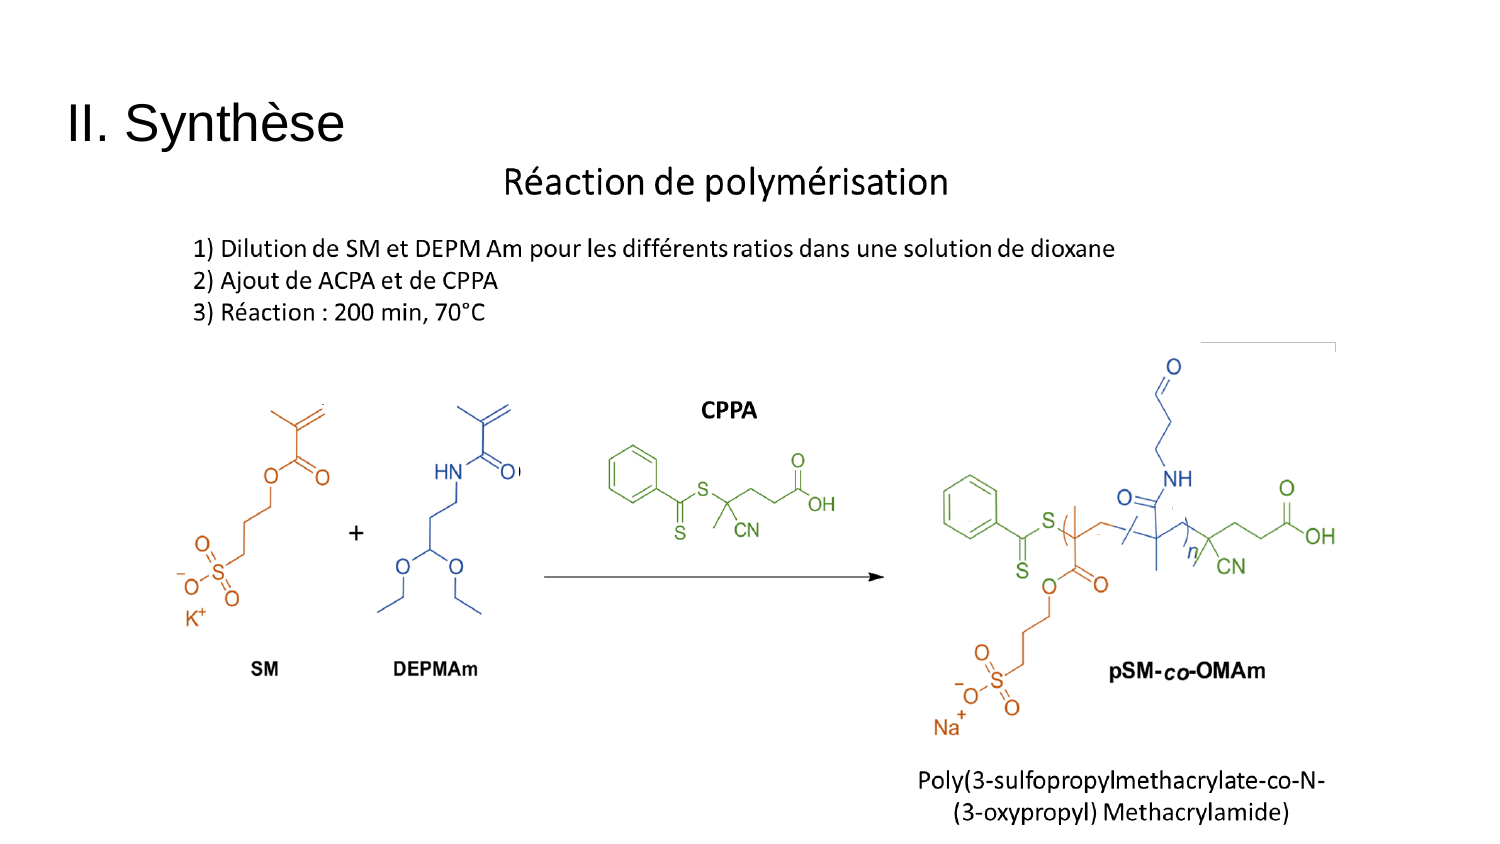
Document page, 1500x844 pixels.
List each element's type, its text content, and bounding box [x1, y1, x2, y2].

picture [168, 143, 1350, 844]
title II. Synthèse [51, 72, 1449, 167]
